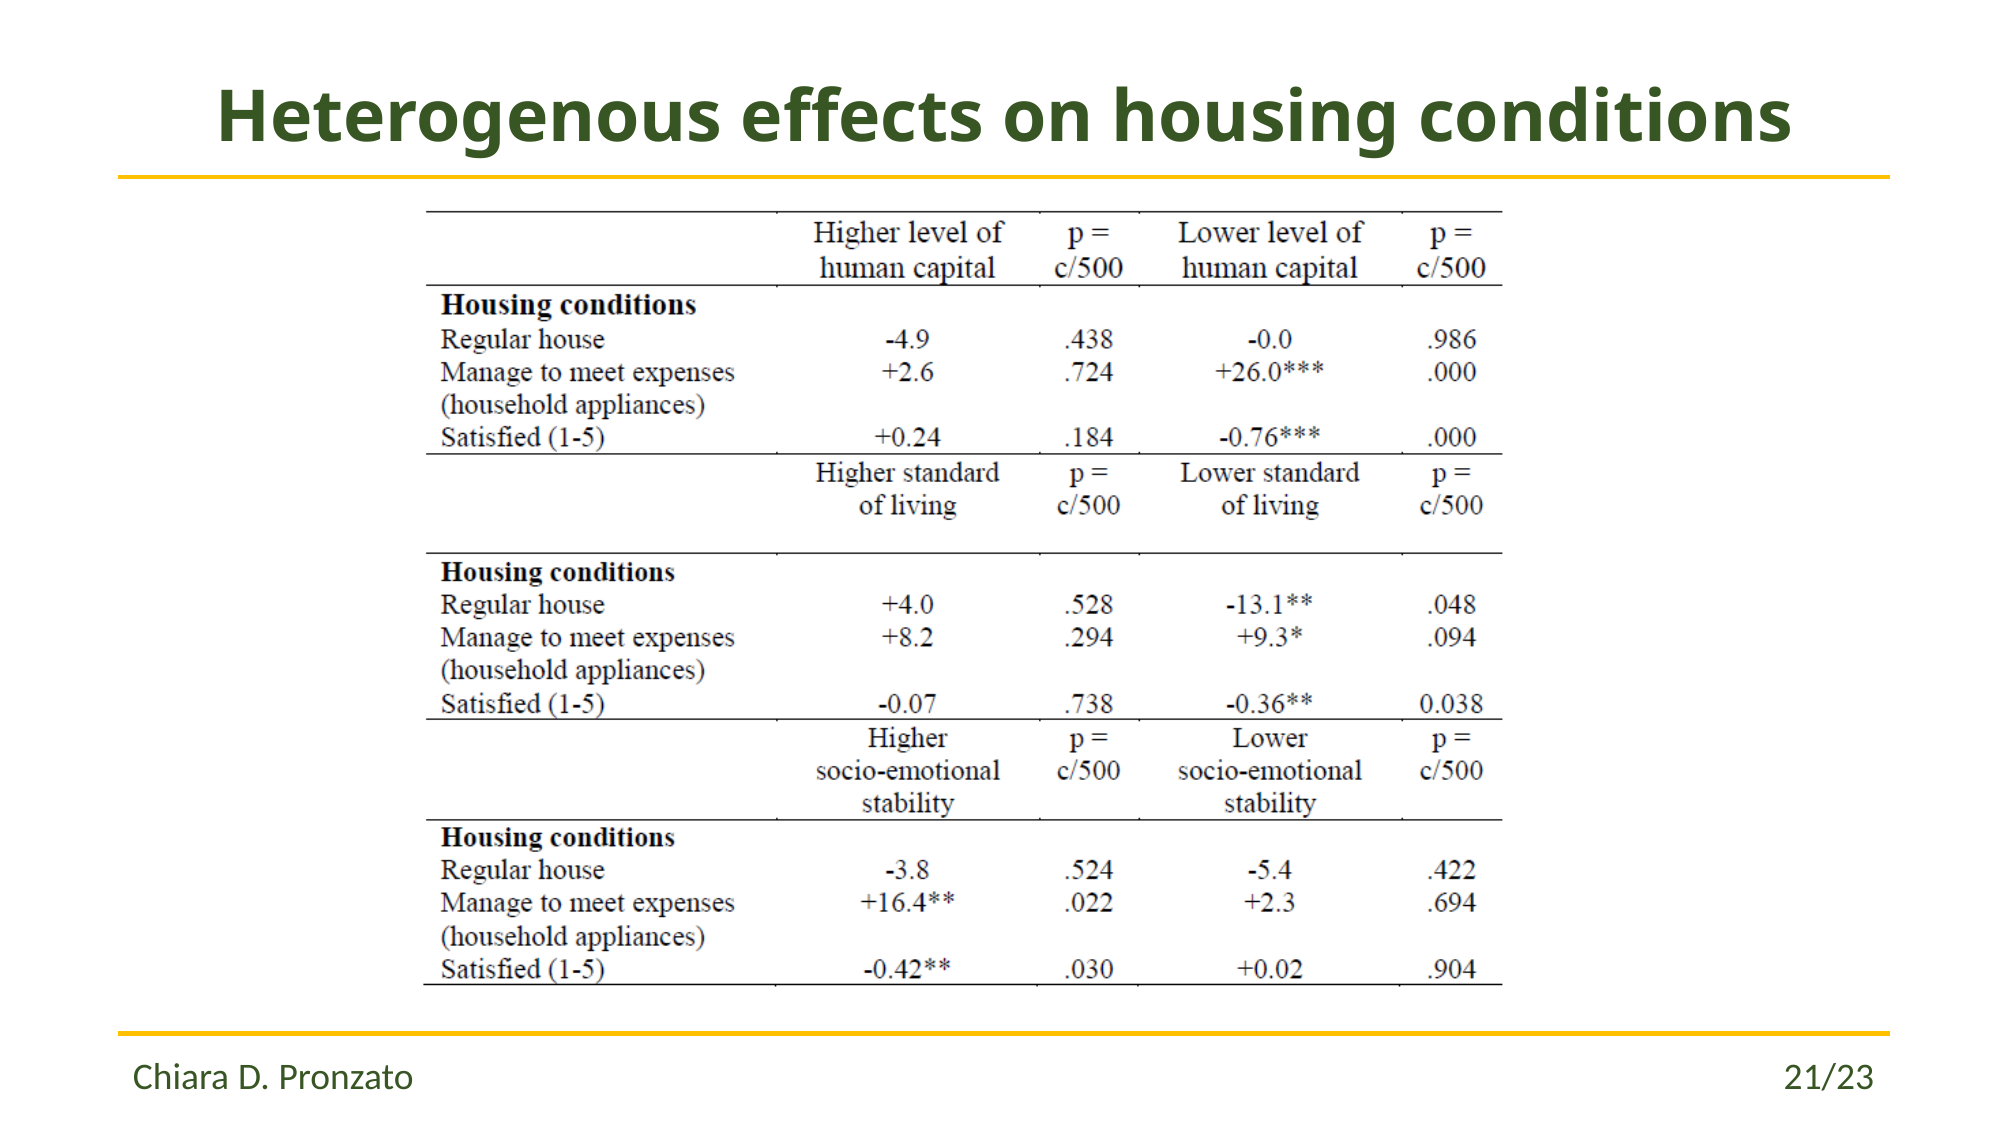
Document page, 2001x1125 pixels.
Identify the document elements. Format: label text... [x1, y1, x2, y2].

title Heterogenous effects on housing conditions [118, 0, 1890, 175]
picture [414, 199, 1521, 1001]
text_box Chiara D. Pronzato 21/23 [118, 1045, 1890, 1125]
title Heterogenous effects on housing conditions [118, 179, 1890, 188]
